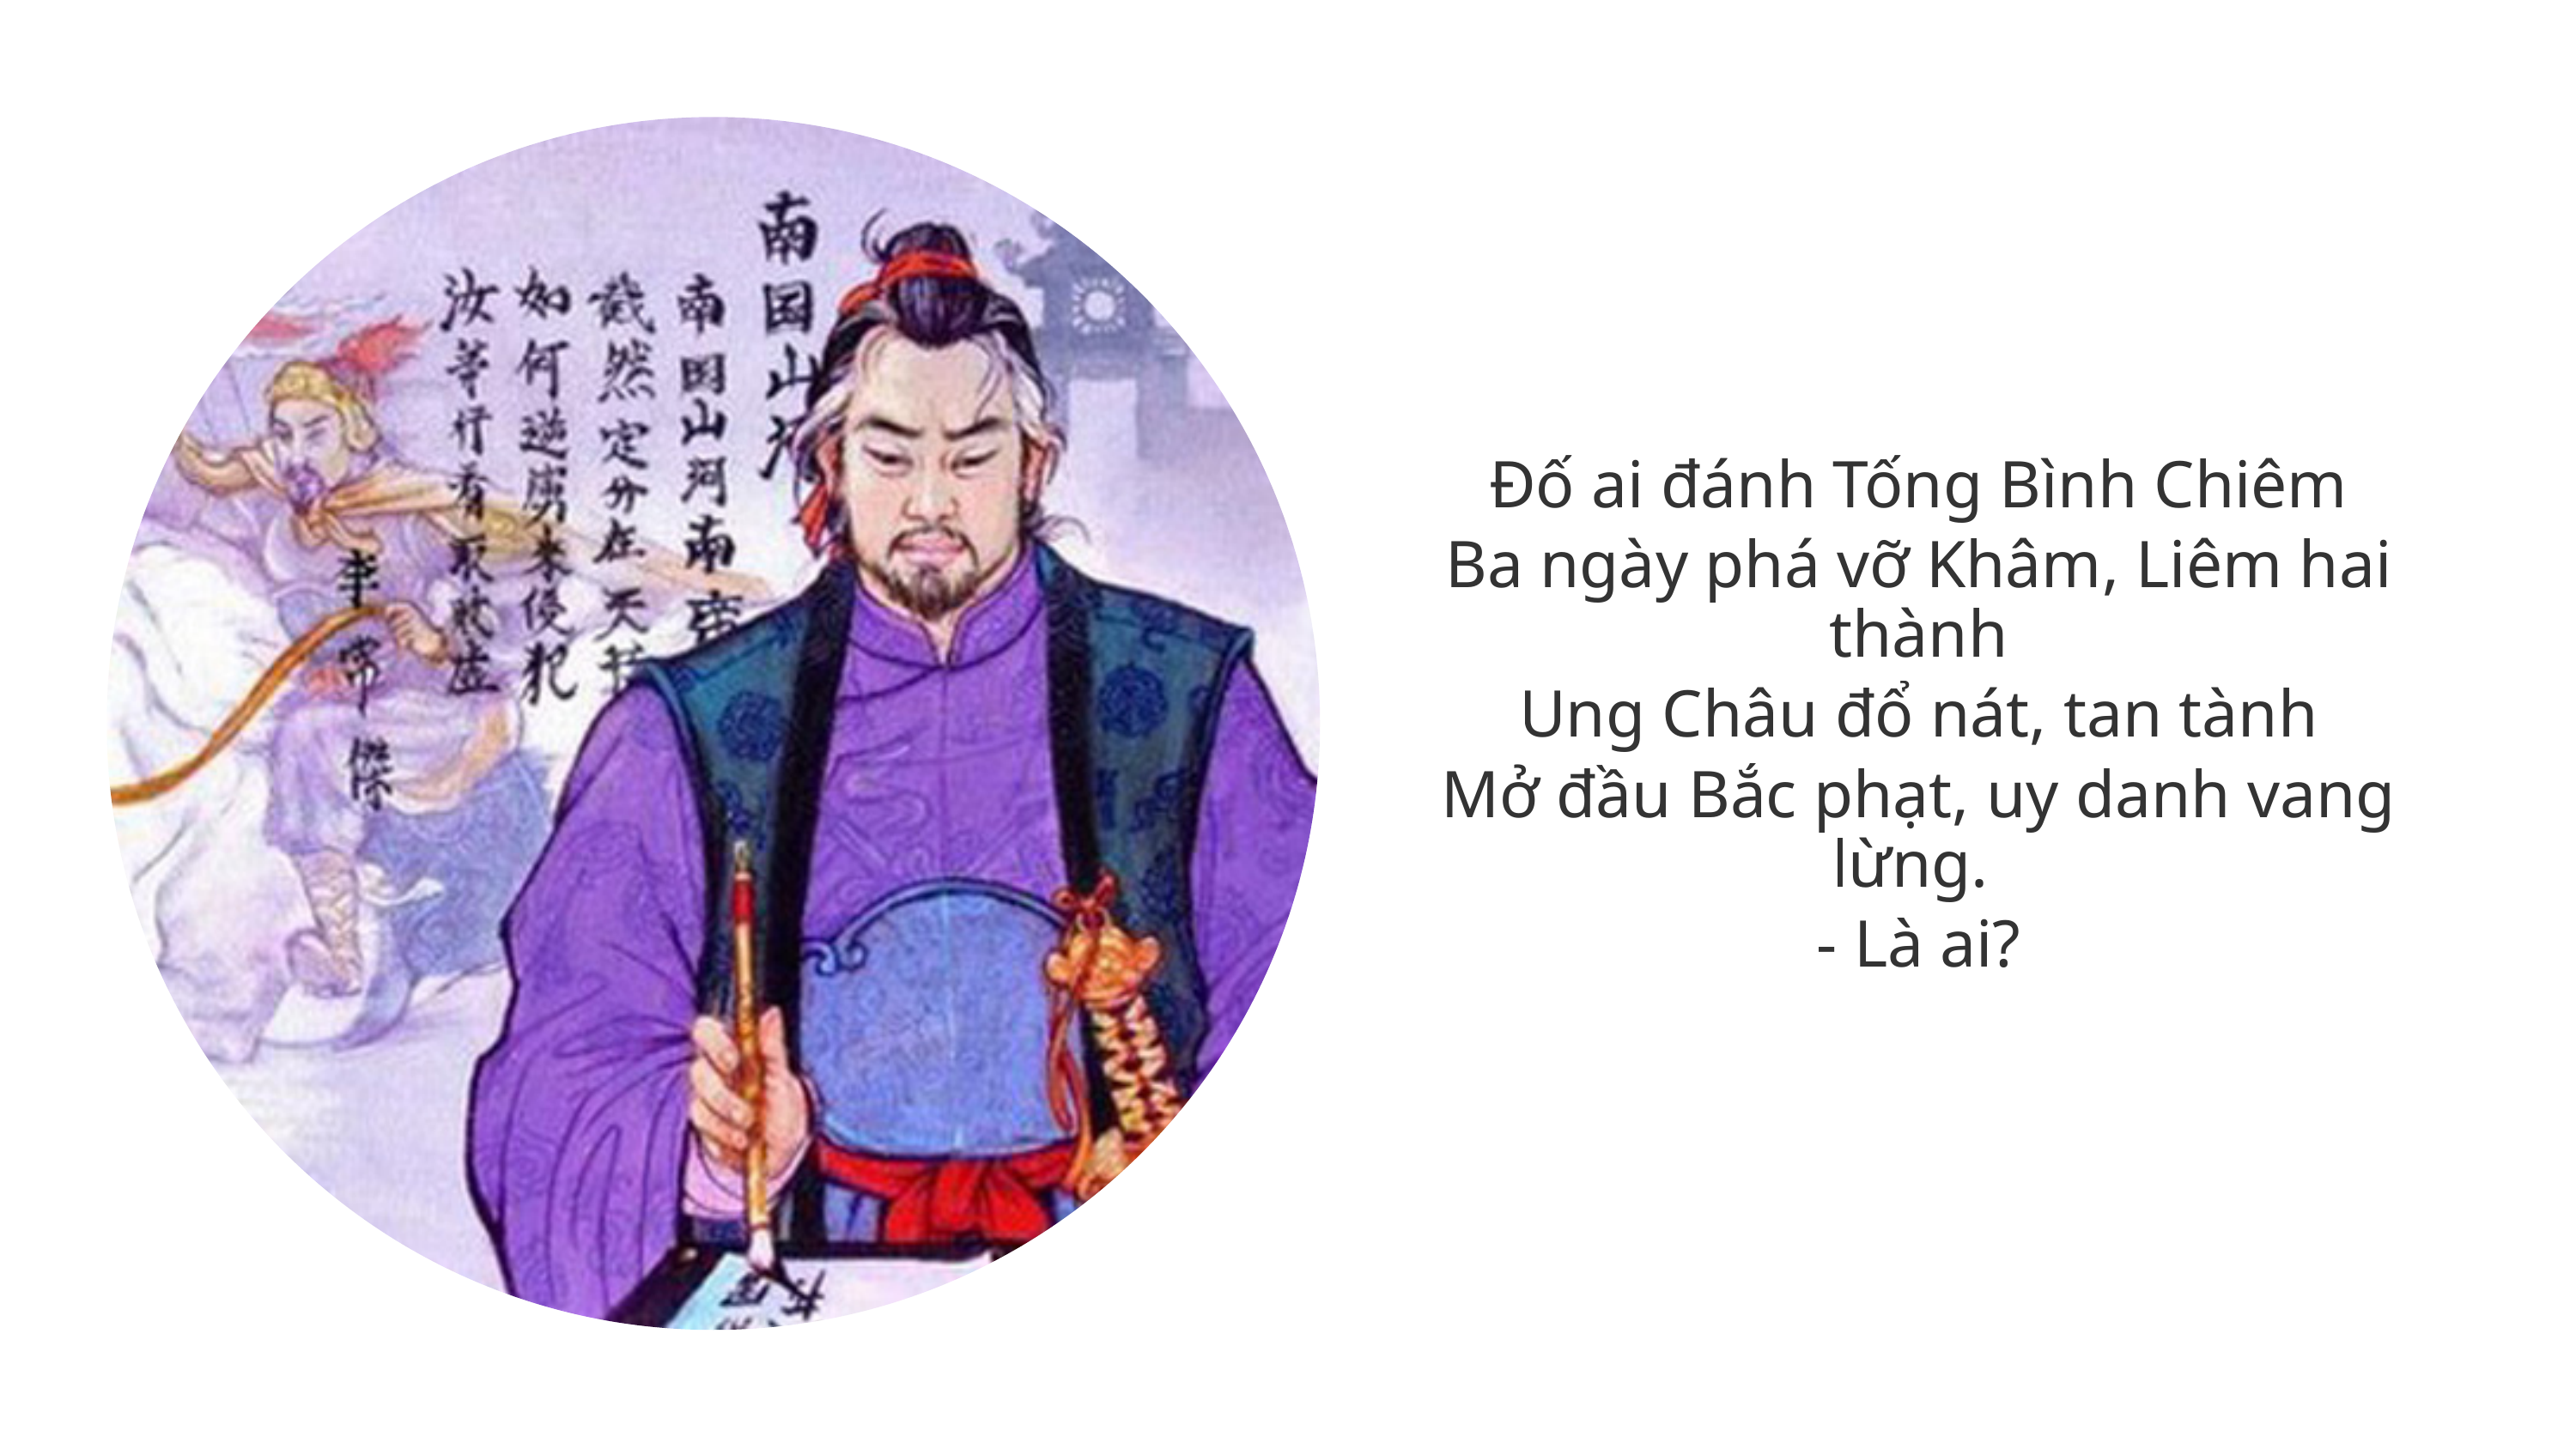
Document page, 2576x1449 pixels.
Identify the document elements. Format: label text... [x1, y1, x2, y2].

text_box Đố ai đánh Tống Bình Chiêm Ba ngày phá vỡ Khâm, Liêm hai thành Ung Châu đổ nát, tan tành Mở đầu Bắc phạt, uy danh vang lừng. - Là ai? [1344, 445, 2494, 1061]
picture [106, 117, 1321, 1331]
